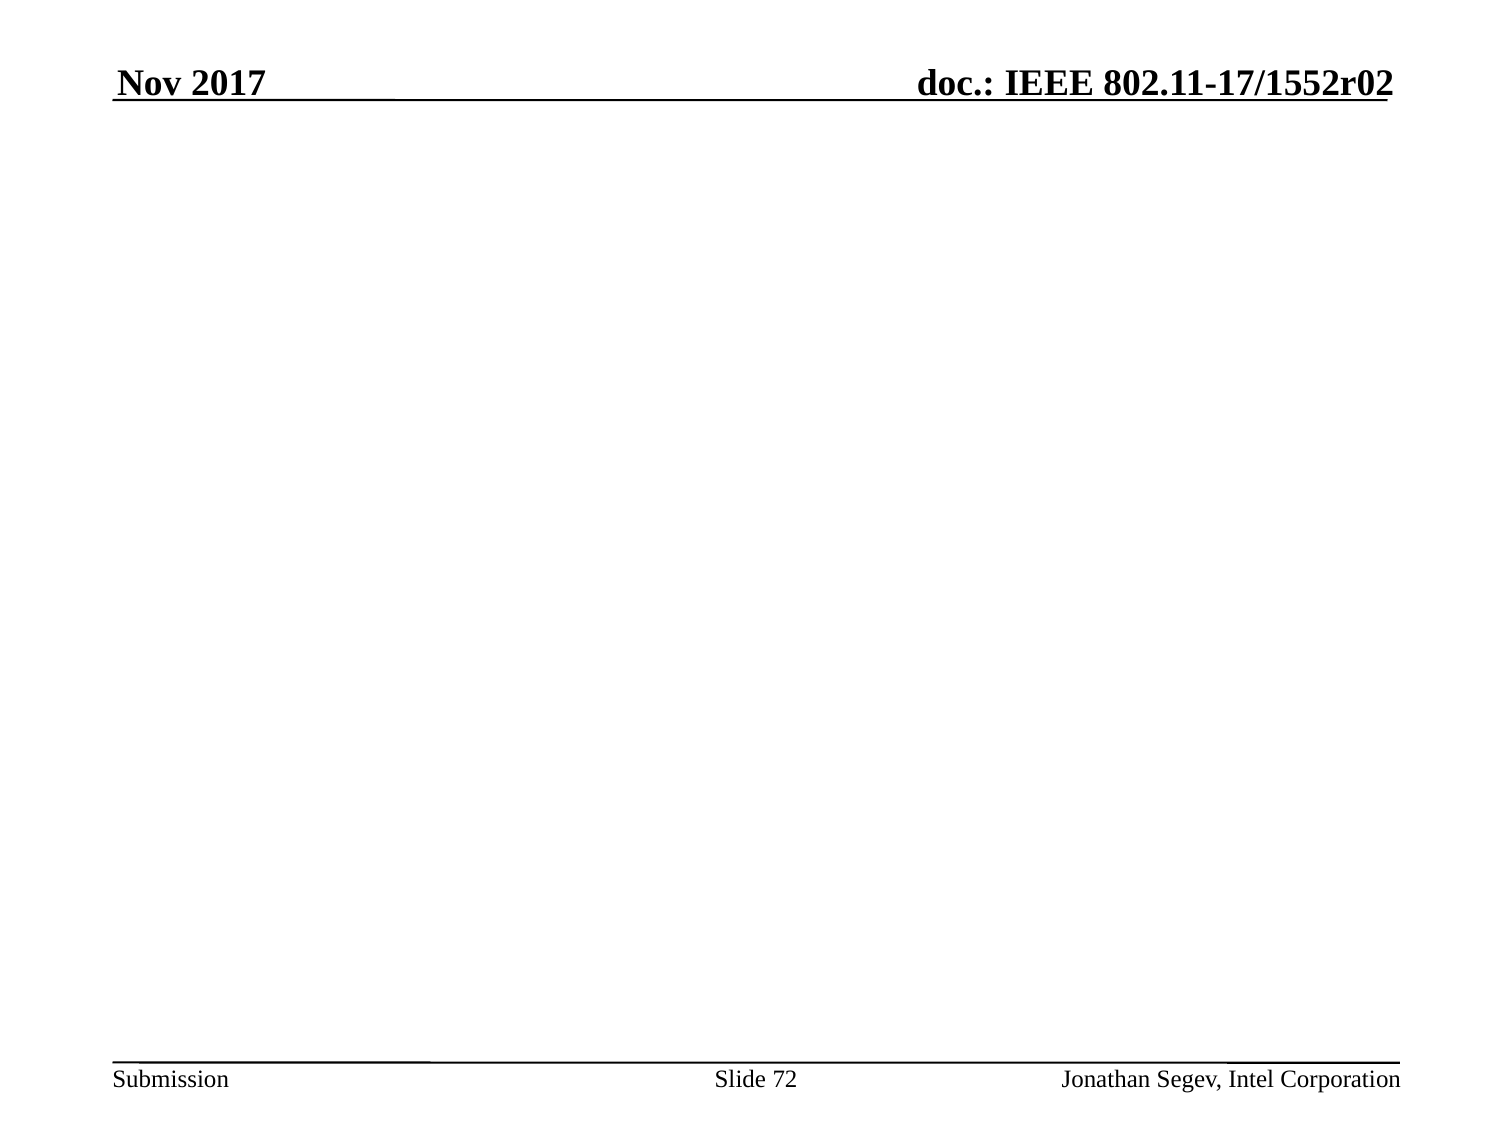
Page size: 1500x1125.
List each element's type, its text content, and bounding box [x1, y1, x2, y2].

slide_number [116, 58, 507, 104]
slide_number Slide 72 [712, 1061, 800, 1123]
footer Jonathan Segev, Intel Corporation [1007, 1061, 1402, 1093]
